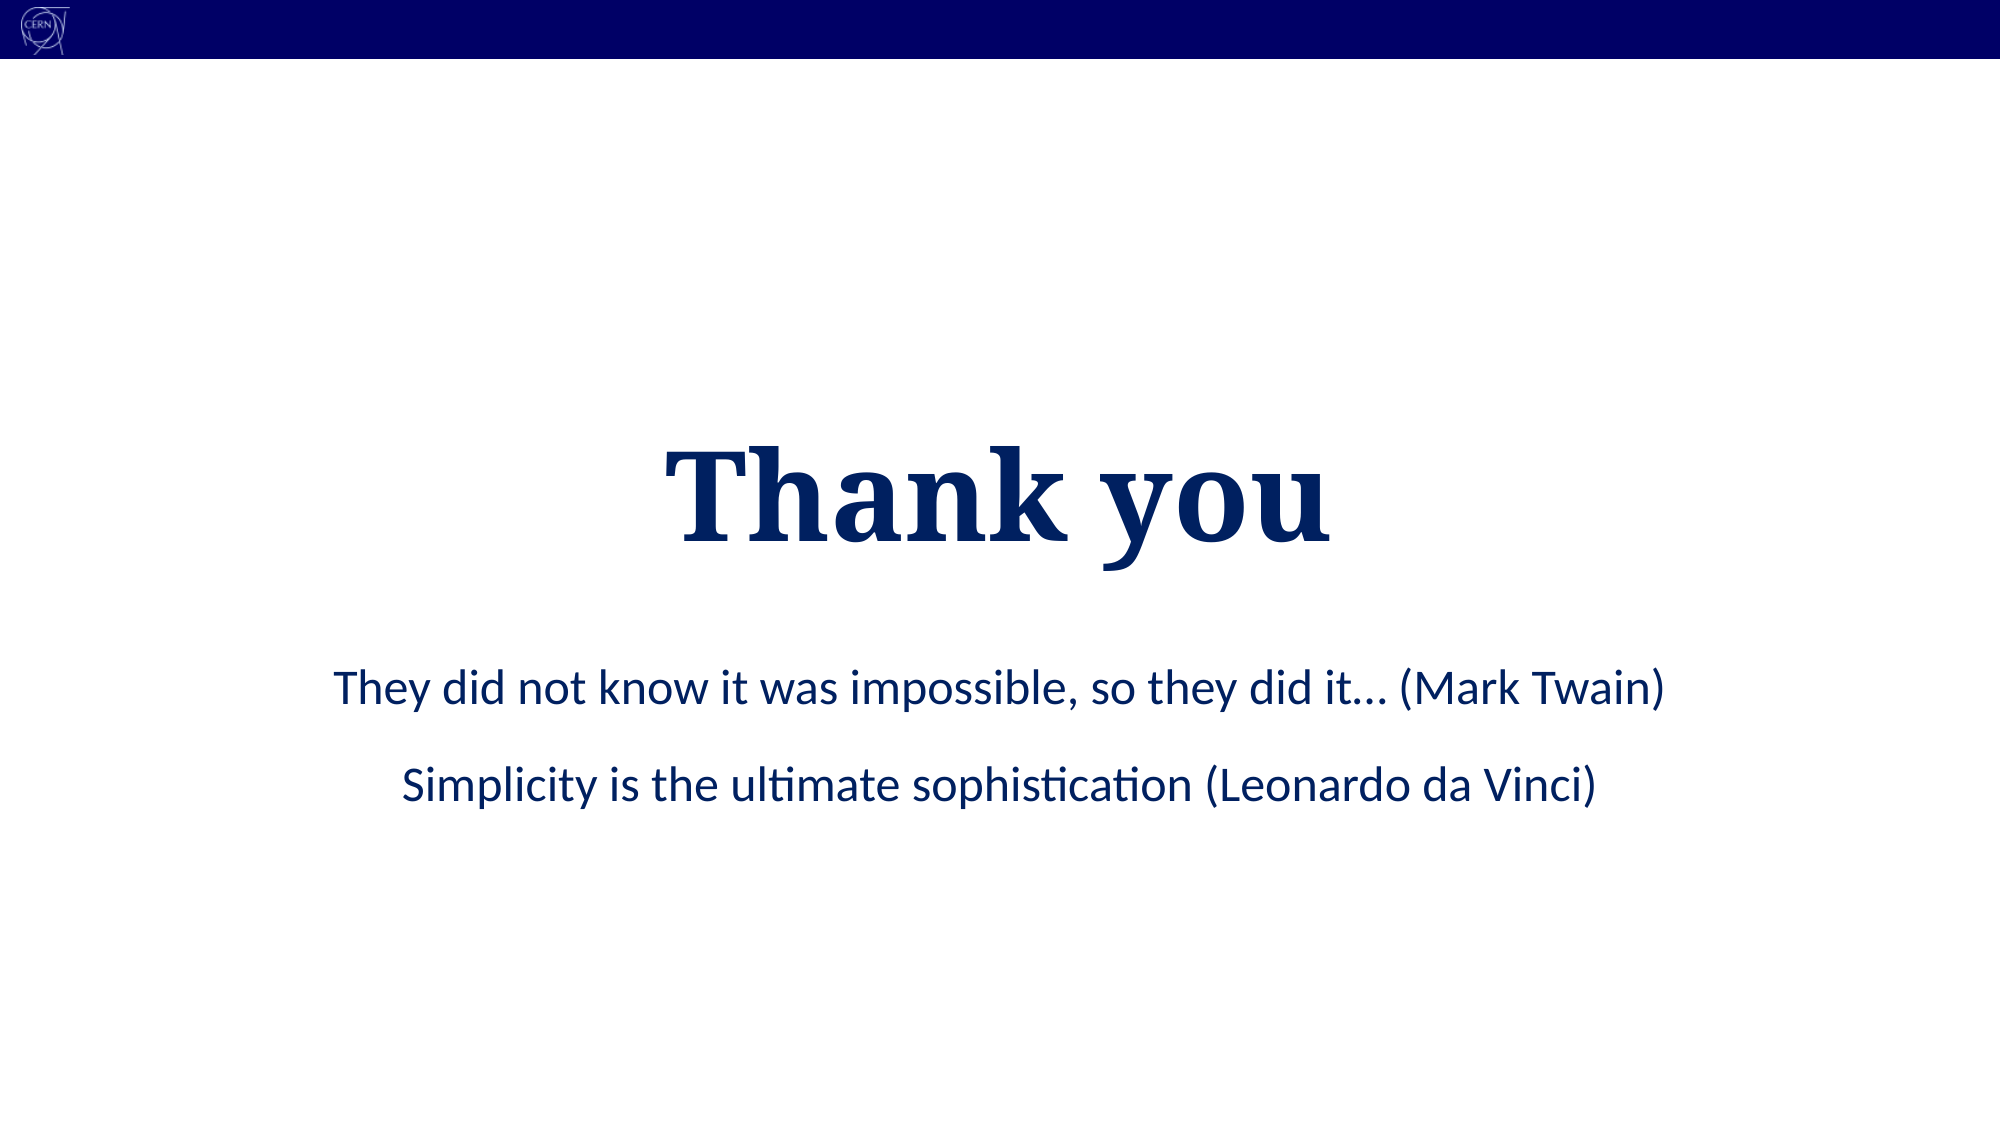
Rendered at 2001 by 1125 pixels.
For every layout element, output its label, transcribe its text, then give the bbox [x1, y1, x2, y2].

title Thank you [249, 184, 1750, 576]
subtitle They did not know it was impossible, so they did it… (Mark Twain) Simplicity is the ultimate sophistication (Leonardo da Vinci) [249, 590, 1750, 863]
